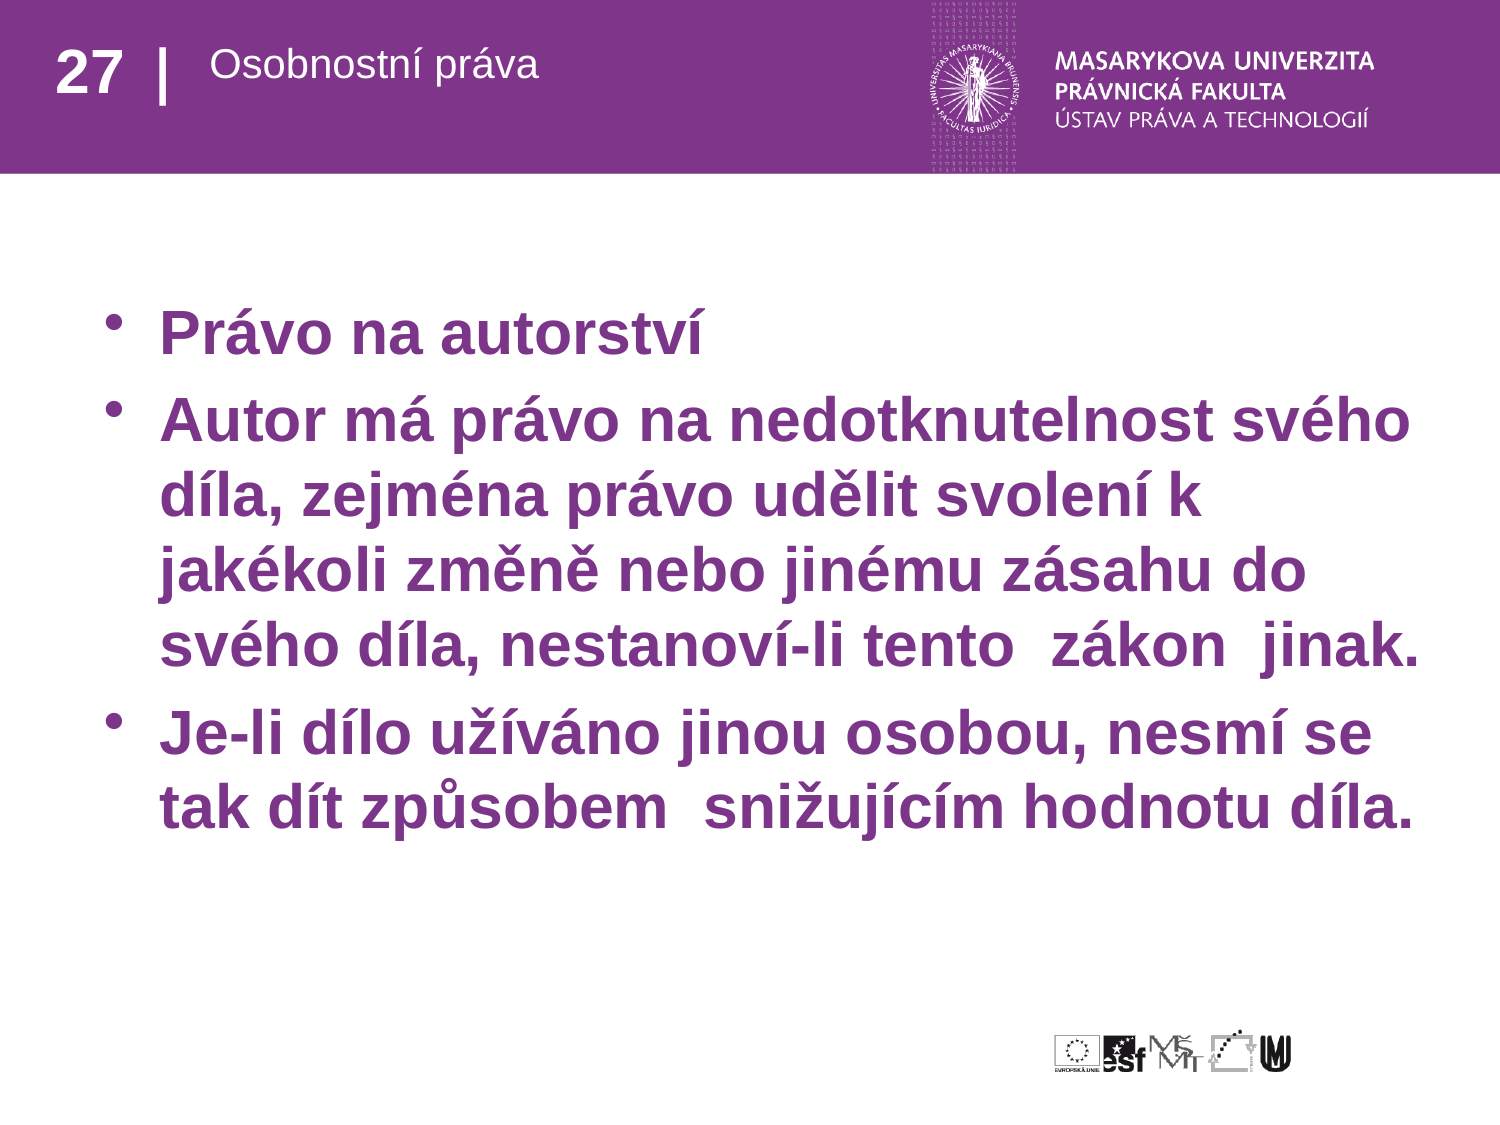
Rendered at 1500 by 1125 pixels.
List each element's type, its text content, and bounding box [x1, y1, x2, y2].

list Právo na autorství Autor má právo na nedotknutelnost svého díla, zejména právo udělit svolení k jakékoli změně nebo jinému zásahu do svého díla, nestanoví-li tento zákon jinak. Je-li dílo užíváno jinou osobou, nesmí se tak dít způsobem snižujícím hodnotu díla. [88, 284, 1439, 1027]
title Osobnostní práva [209, 36, 881, 154]
picture [0, 0, 1500, 1072]
